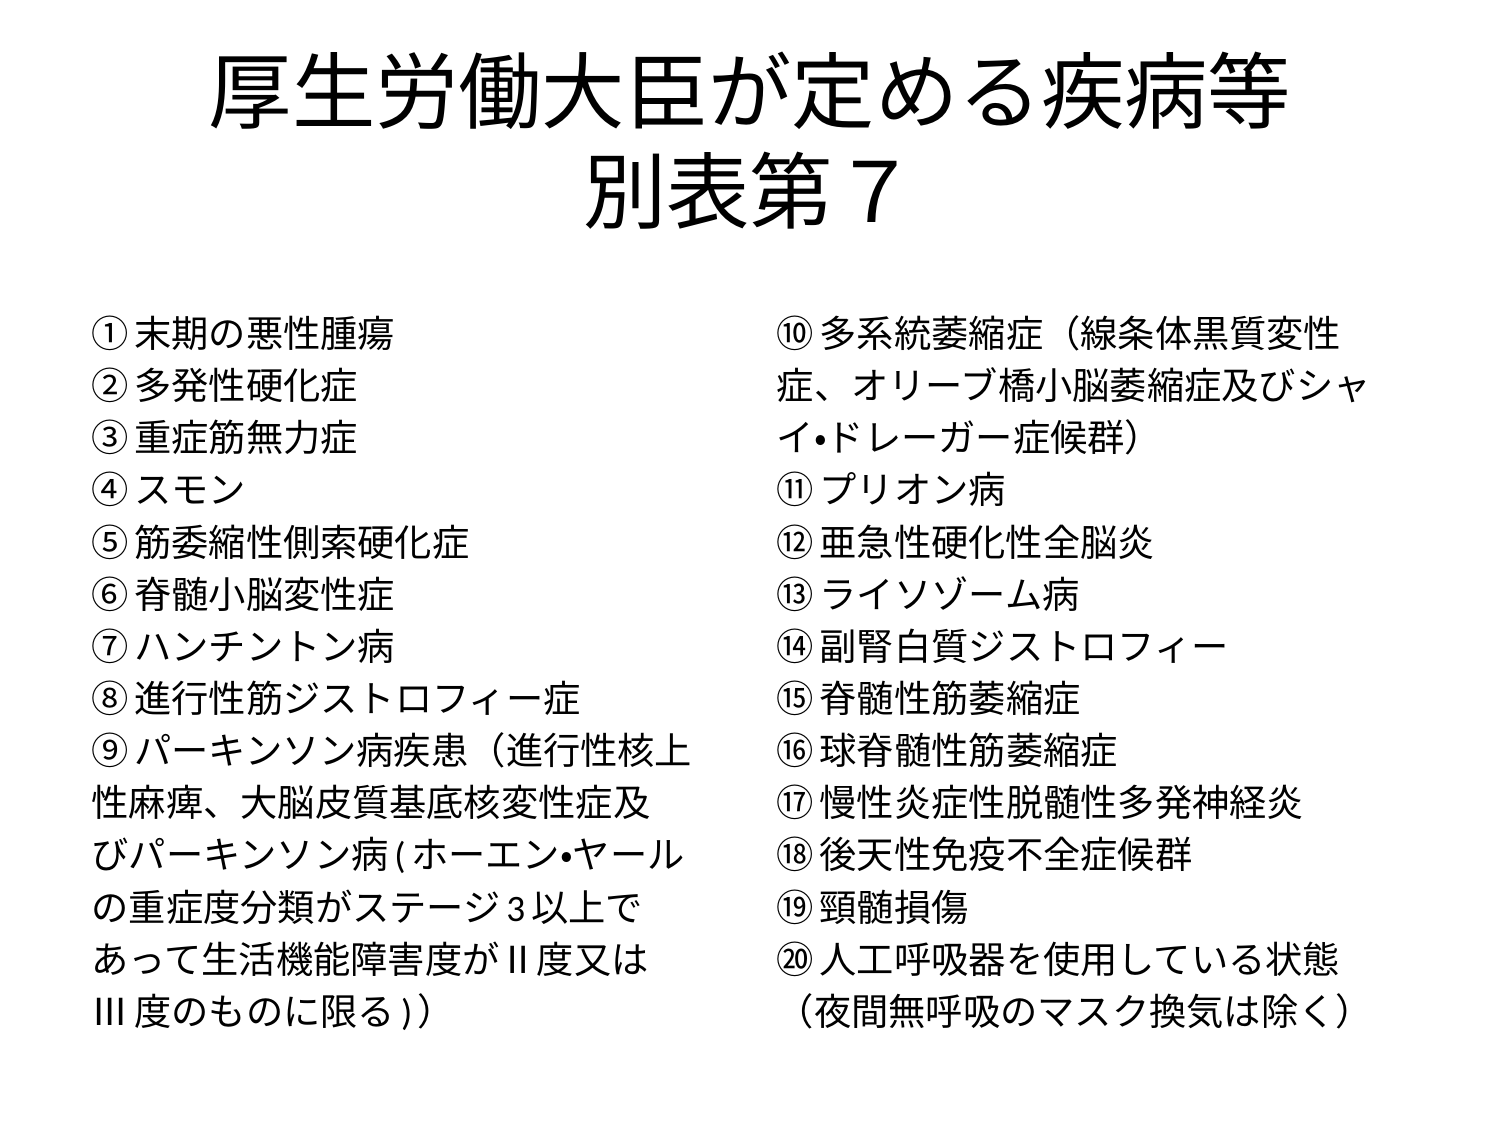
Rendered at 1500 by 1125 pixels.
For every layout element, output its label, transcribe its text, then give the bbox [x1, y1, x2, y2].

list ⑩多系統萎縮症（線条体黒質変性 症、オリーブ橋小脳萎縮症及びシャ イ・ドレーガー症候群） ⑪プリオン病 ⑫亜急性硬化性全脳炎 ⑬ライソゾーム病 ⑭副腎白質ジストロフィー ⑮脊髄性筋萎縮症 ⑯球脊髄性筋萎縮症 ⑰慢性炎症性脱髄性多発神経炎 ⑱後天性免疫不全症候群 ⑲頸髄損傷 ⑳人工呼吸器を使用している状態 （夜間無呼吸のマスク換気は除く） [761, 302, 1425, 1046]
title 厚生労働大臣が定める疾病等 別表第７ [75, 45, 1425, 233]
list ①末期の悪性腫瘍 ②多発性硬化症 ③重症筋無力症 ④スモン ⑤筋委縮性側索硬化症 ⑥脊髄小脳変性症 ⑦ハンチントン病 ⑧進行性筋ジストロフィー症 ⑨パーキンソン病疾患（進行性核上 性麻痺、大脳皮質基底核変性症及 びパーキンソン病(ホーエン・ヤール の重症度分類がステージ3以上で あって生活機能障害度がⅡ度又は Ⅲ度のものに限る)） [76, 302, 740, 1046]
